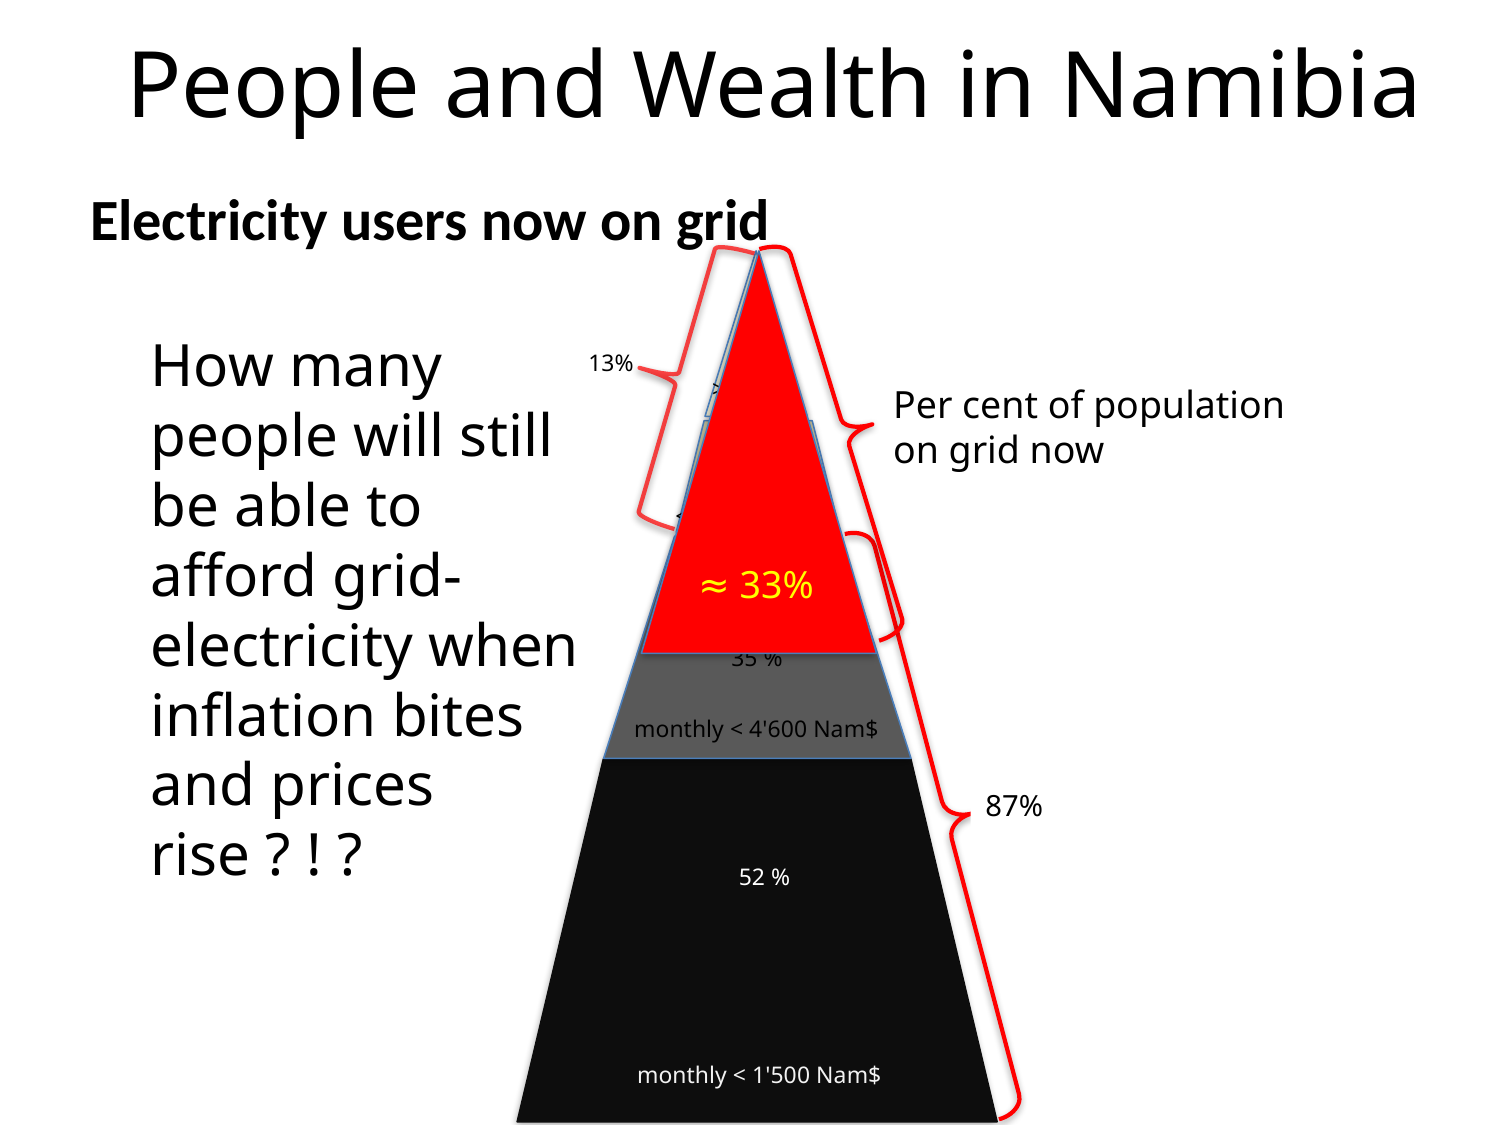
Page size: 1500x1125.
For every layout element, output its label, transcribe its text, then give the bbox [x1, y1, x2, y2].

text_box How many people will still be able to afford grid-electricity when inflation bites and prices rise ? ! ? [136, 320, 511, 895]
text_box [516, 236, 1084, 1123]
text_box People and Wealth in Namibia [99, 0, 1450, 162]
text_box Per cent of population on grid now [1088, 373, 1344, 479]
list Electricity users now on grid [75, 155, 788, 260]
